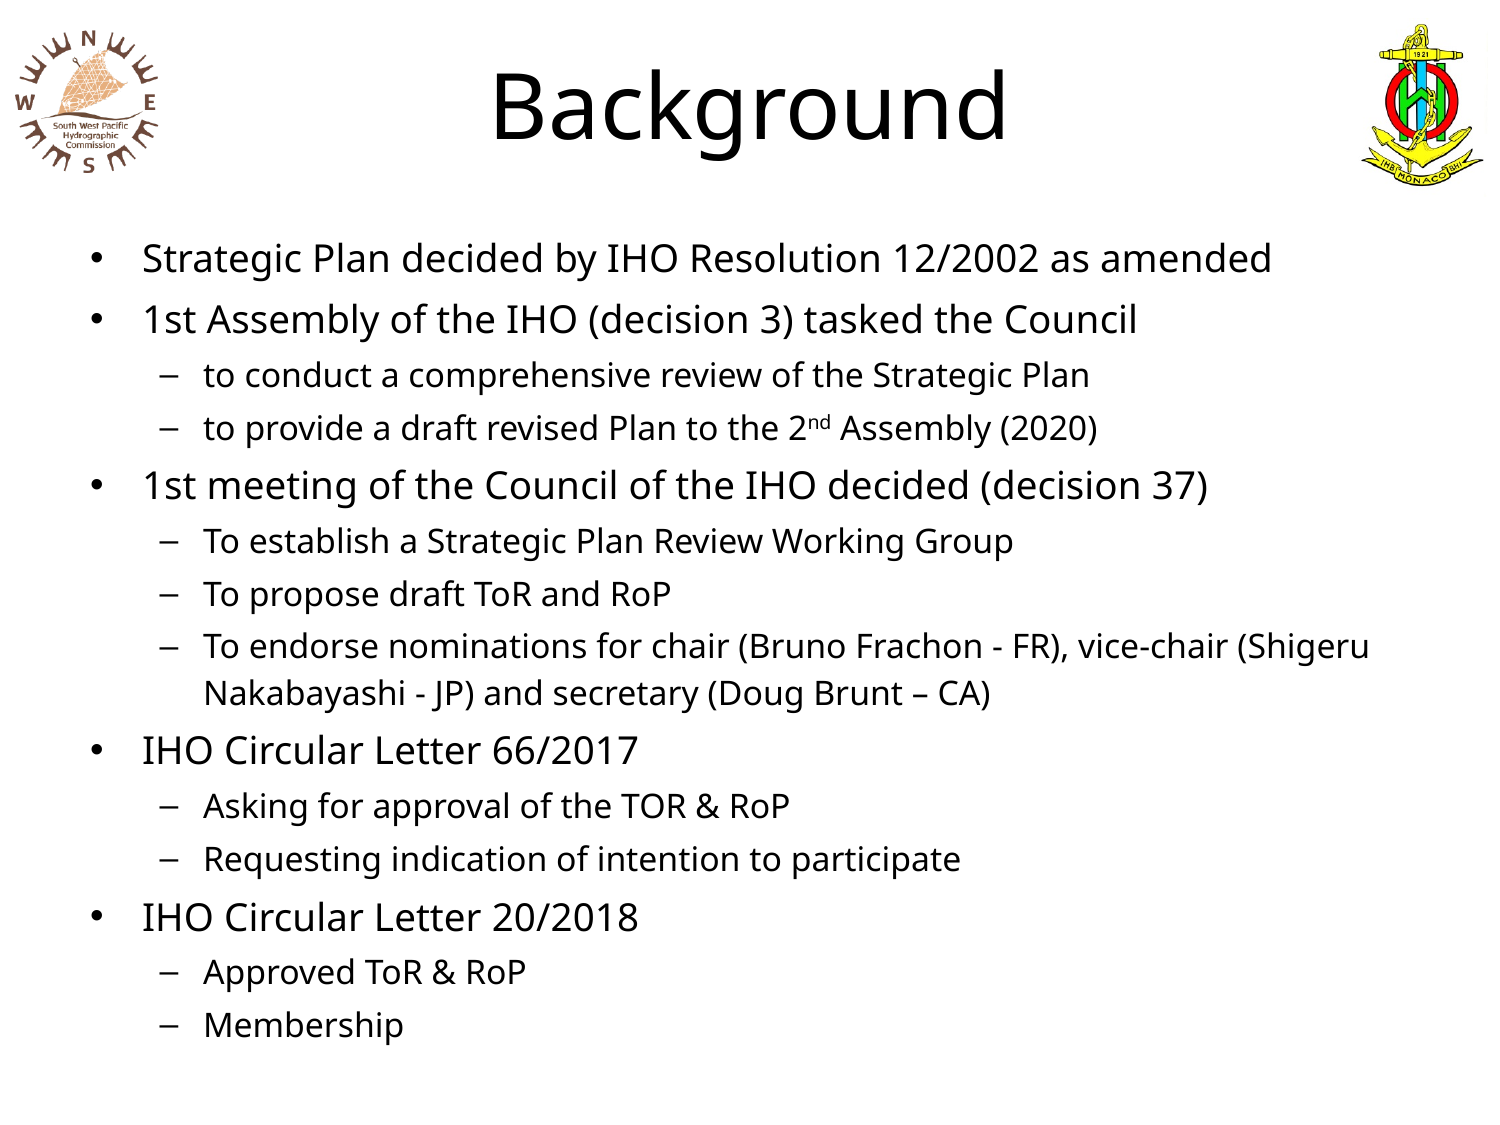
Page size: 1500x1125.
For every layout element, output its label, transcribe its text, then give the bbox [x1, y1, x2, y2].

picture [1425, 18, 1488, 197]
list Strategic Plan decided by IHO Resolution 12/2002 as amended 1st Assembly of the IHO (decision 3) tasked the Council to conduct a comprehensive review of the Strategic Plan to provide a draft revised Plan to the 2nd Assembly (2020) 1st meeting of the Council of the IHO decided (decision 37) To establish a Strategic Plan Review Working Group To propose draft ToR and RoP To endorse nominations for chair (Bruno Frachon - FR), vice-chair (Shigeru Nakabayashi - JP) and secretary (Doug Brunt – CA) IHO Circular Letter 66/2017 Asking for approval of the TOR & RoP Requesting indication of intention to participate IHO Circular Letter 20/2018 Approved ToR & RoP Membership [75, 220, 1425, 1059]
title Background [75, 8, 1425, 197]
picture [11, 30, 75, 173]
